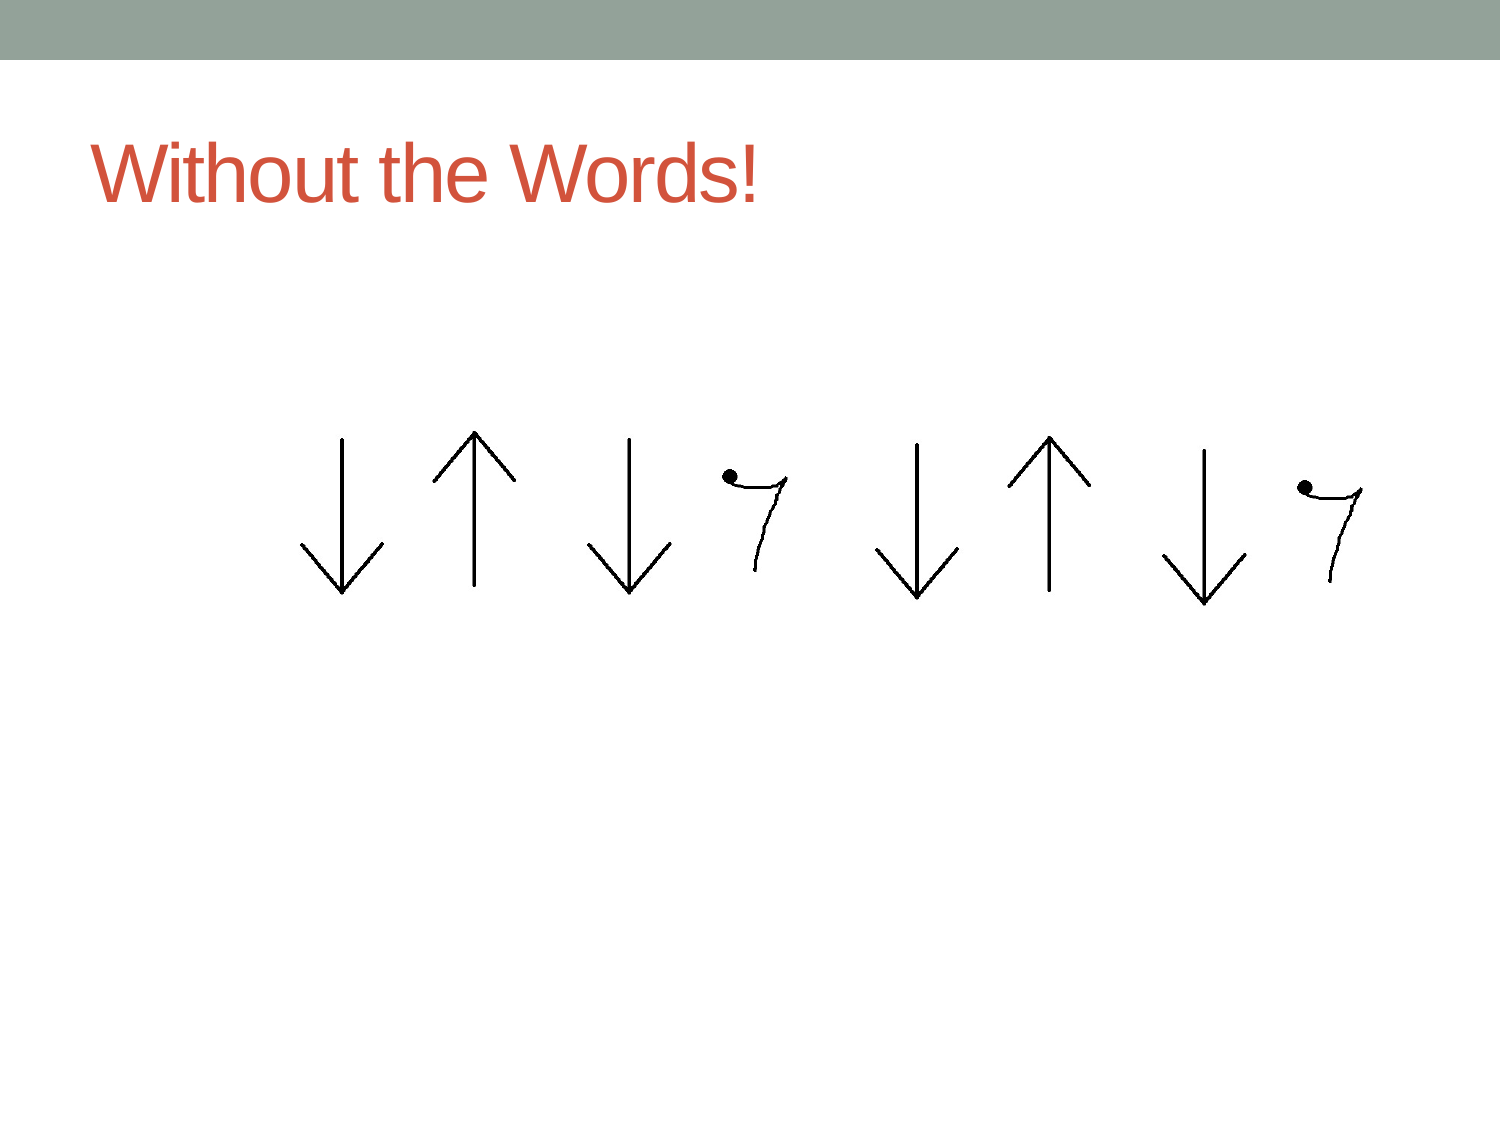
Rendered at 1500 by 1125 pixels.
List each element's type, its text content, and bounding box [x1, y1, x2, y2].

title Without the Words! [75, 87, 1425, 250]
picture [267, 409, 1419, 637]
